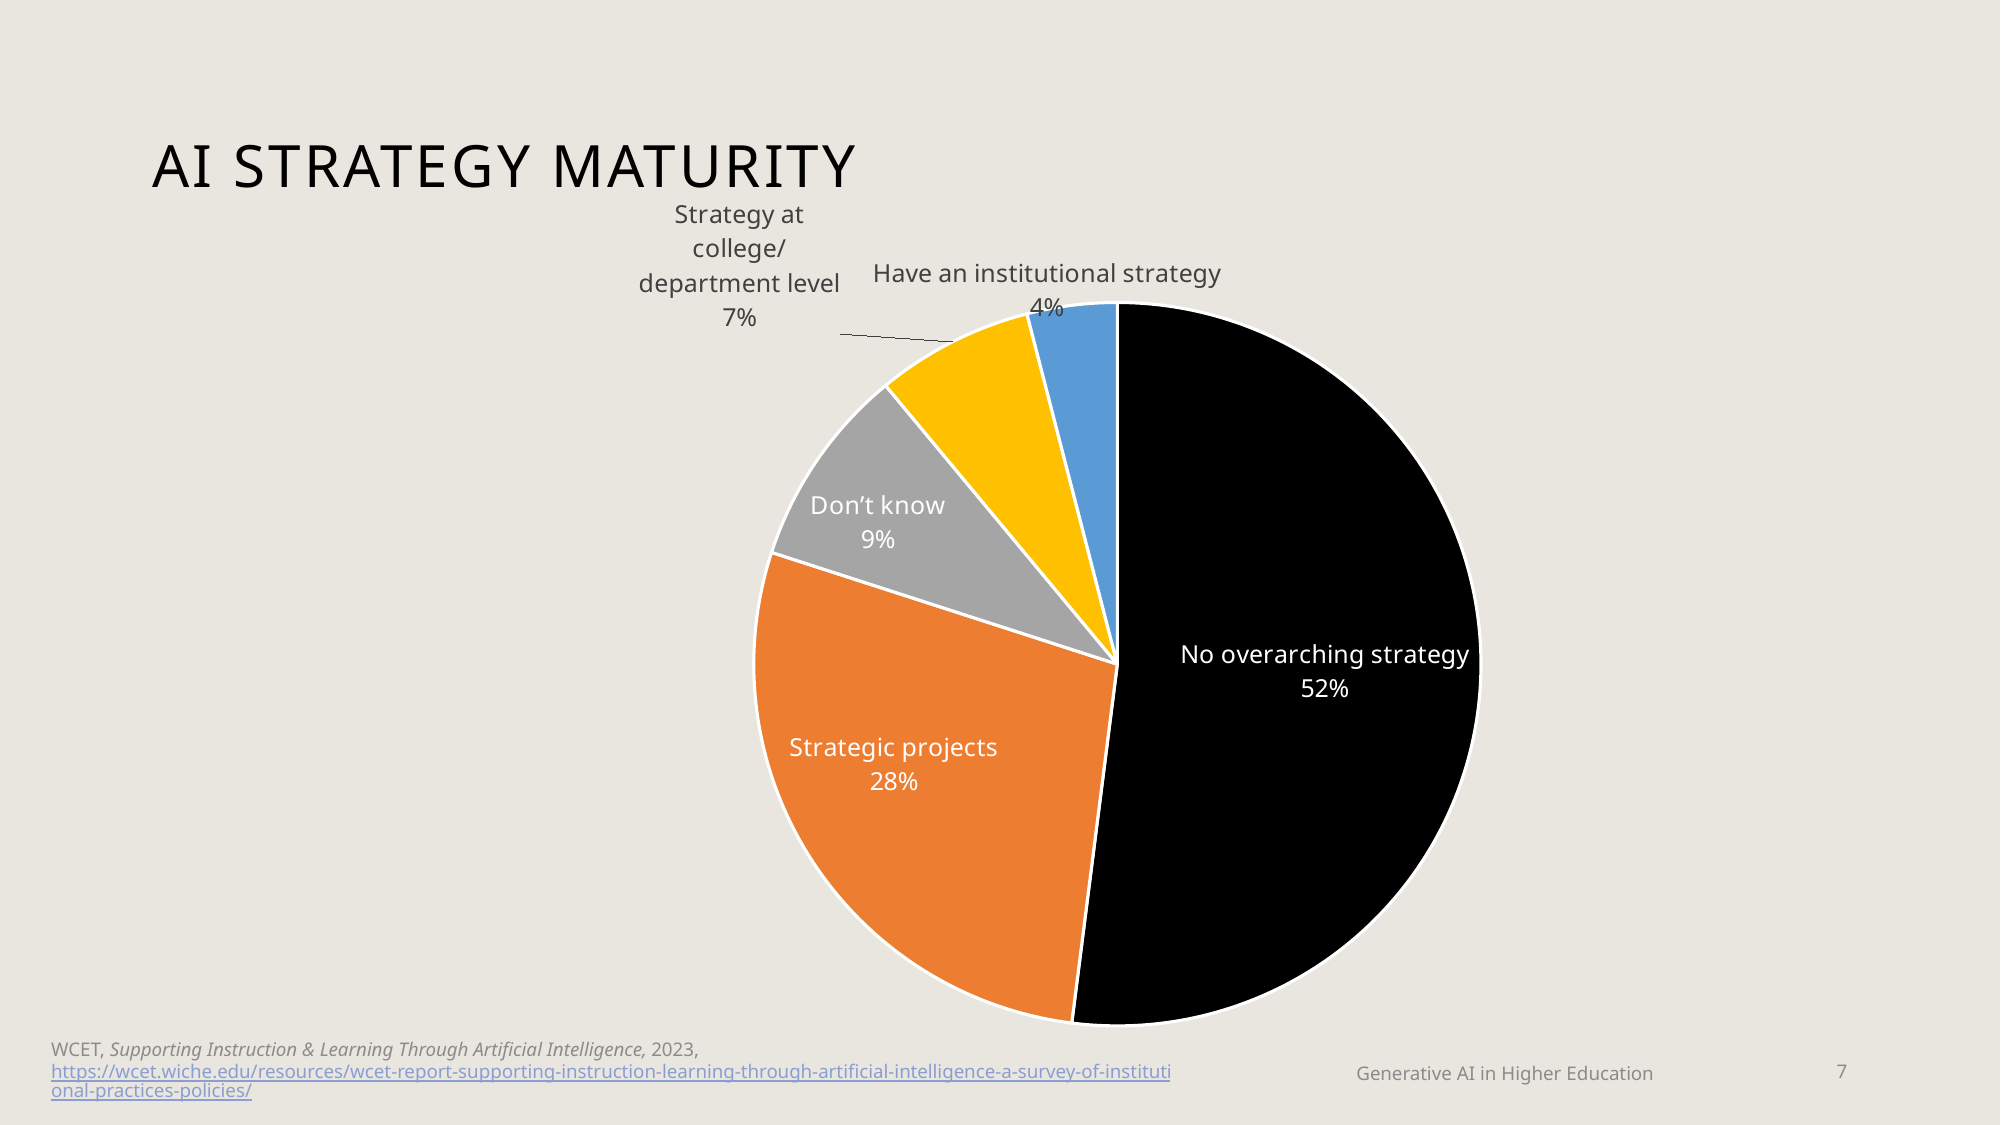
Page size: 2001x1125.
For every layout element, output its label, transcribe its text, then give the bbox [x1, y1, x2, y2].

chart [137, 205, 1762, 1043]
footer Generative AI in Higher Education [1194, 1043, 1412, 1103]
slide_number 7 [1412, 1042, 1863, 1103]
title AI Strategy Maturity [137, 59, 1863, 278]
text_box WCET, Supporting Instruction & Learning Through Artificial Intelligence, 2023, https://wcet.wiche.edu/resources/wcet-report-supporting-instruction-learning-through-artificial-intelligence-a-survey-of-institutional-practices-policies/ [35, 1042, 1194, 1103]
